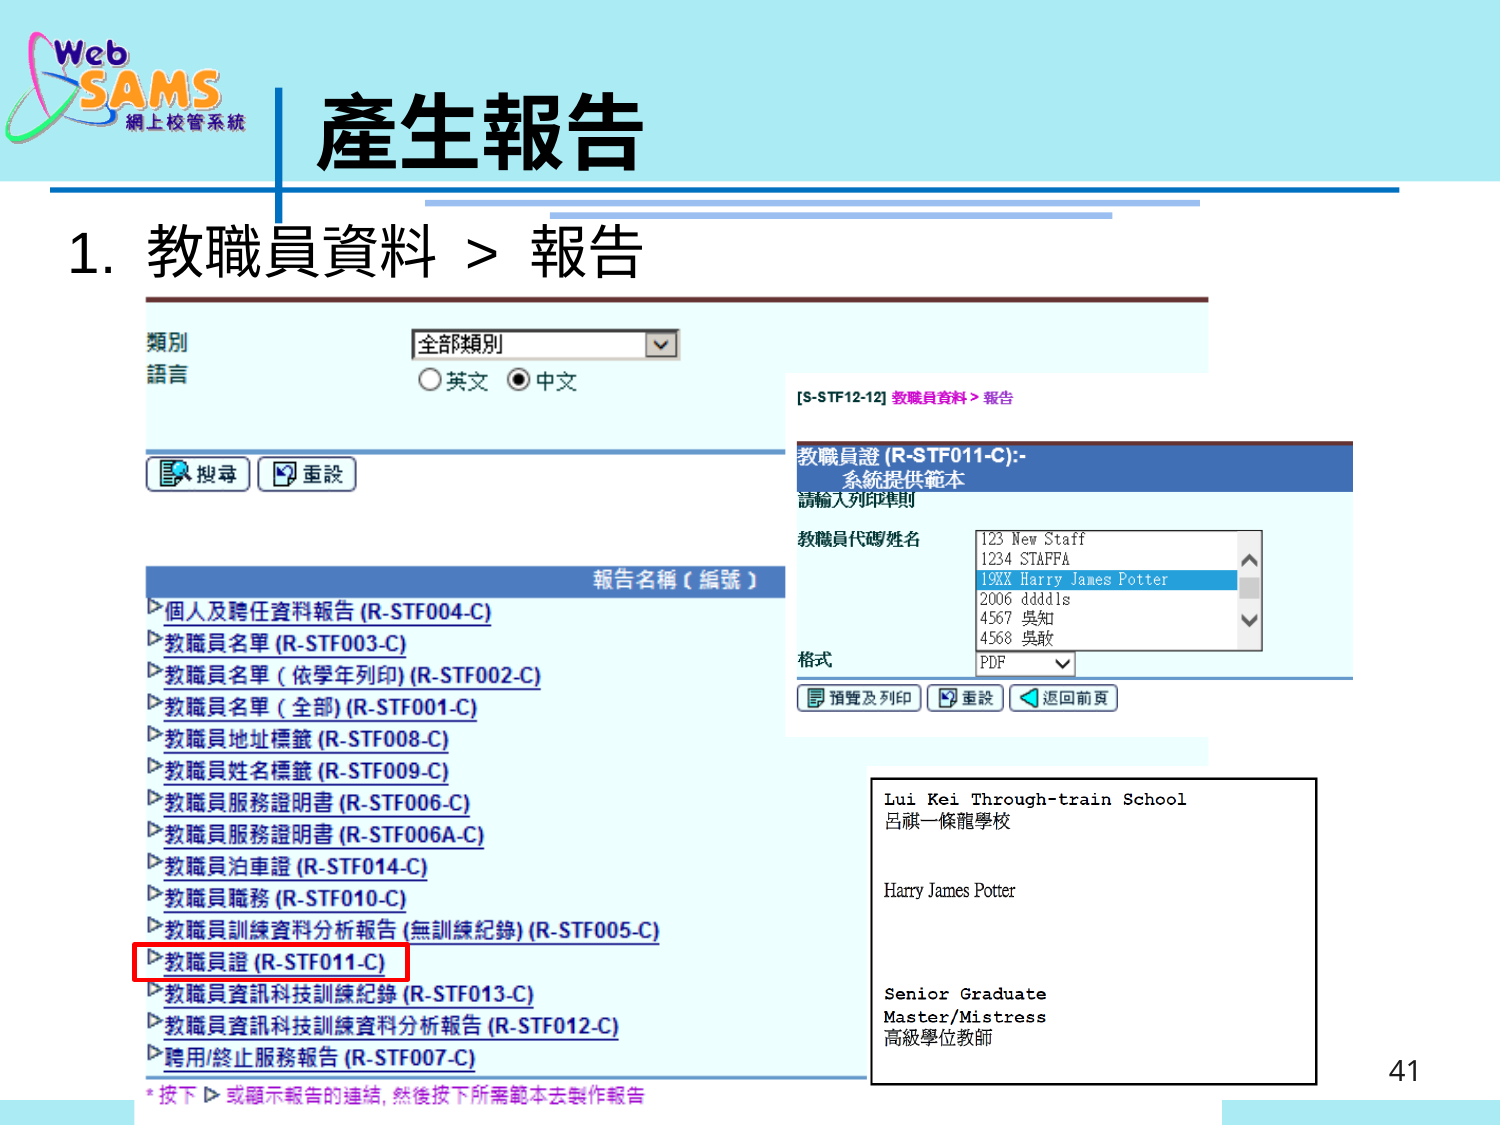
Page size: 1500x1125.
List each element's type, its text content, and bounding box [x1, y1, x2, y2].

picture [1, 24, 258, 161]
slide_number 41 [1333, 1025, 1438, 1100]
text_box 1. 教職員資料 > 報告 [53, 208, 1497, 293]
picture [134, 290, 1354, 1125]
title 產生報告 [300, 37, 1449, 188]
